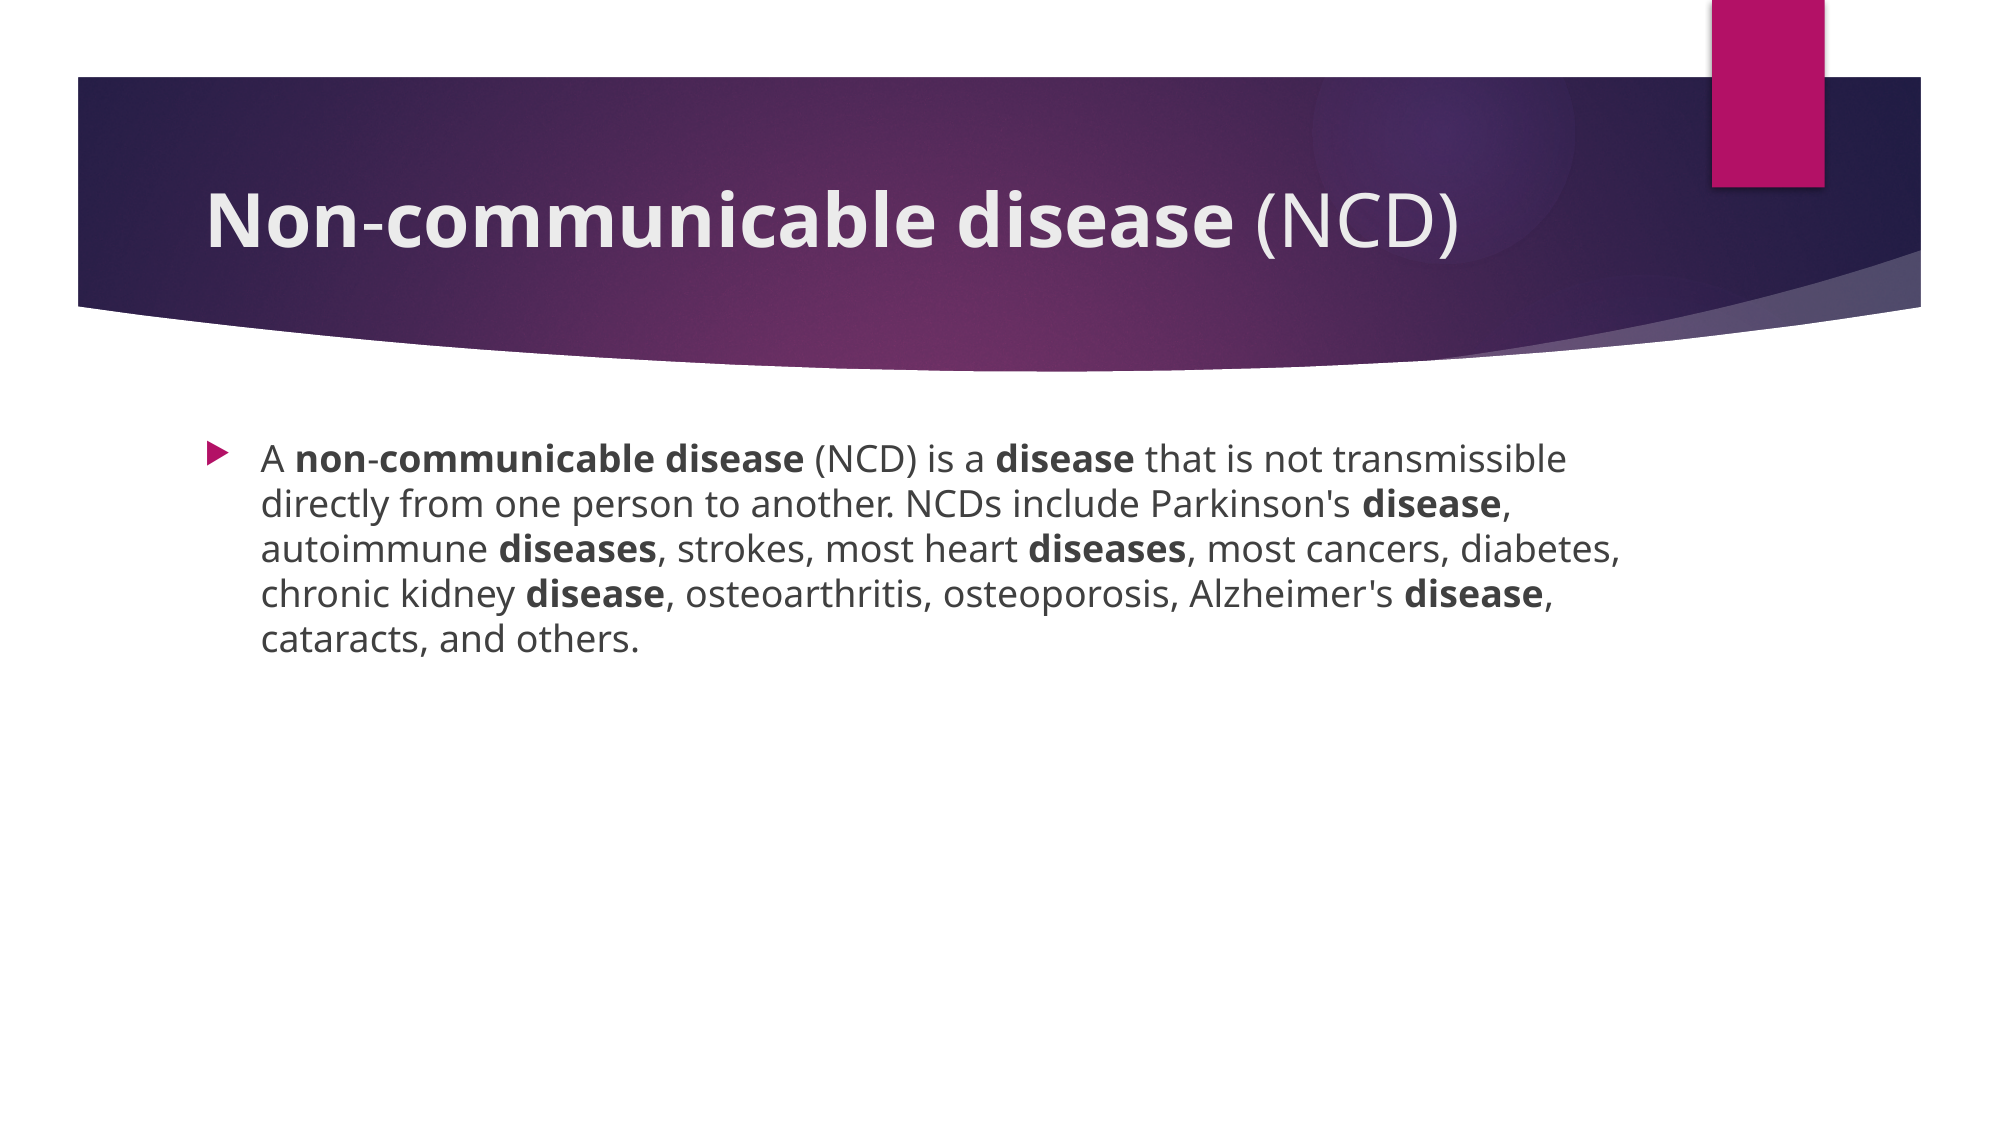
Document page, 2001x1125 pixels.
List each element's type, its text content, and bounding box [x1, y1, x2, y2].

title Non-communicable disease (NCD) [189, 159, 1627, 276]
list A non-communicable disease (NCD) is a disease that is not transmissible directly from one person to another. NCDs include Parkinson's disease, autoimmune diseases, strokes, most heart diseases, most cancers, diabetes, chronic kidney disease, osteoarthritis, osteoporosis, Alzheimer's disease, cataracts, and others. [189, 427, 1638, 988]
